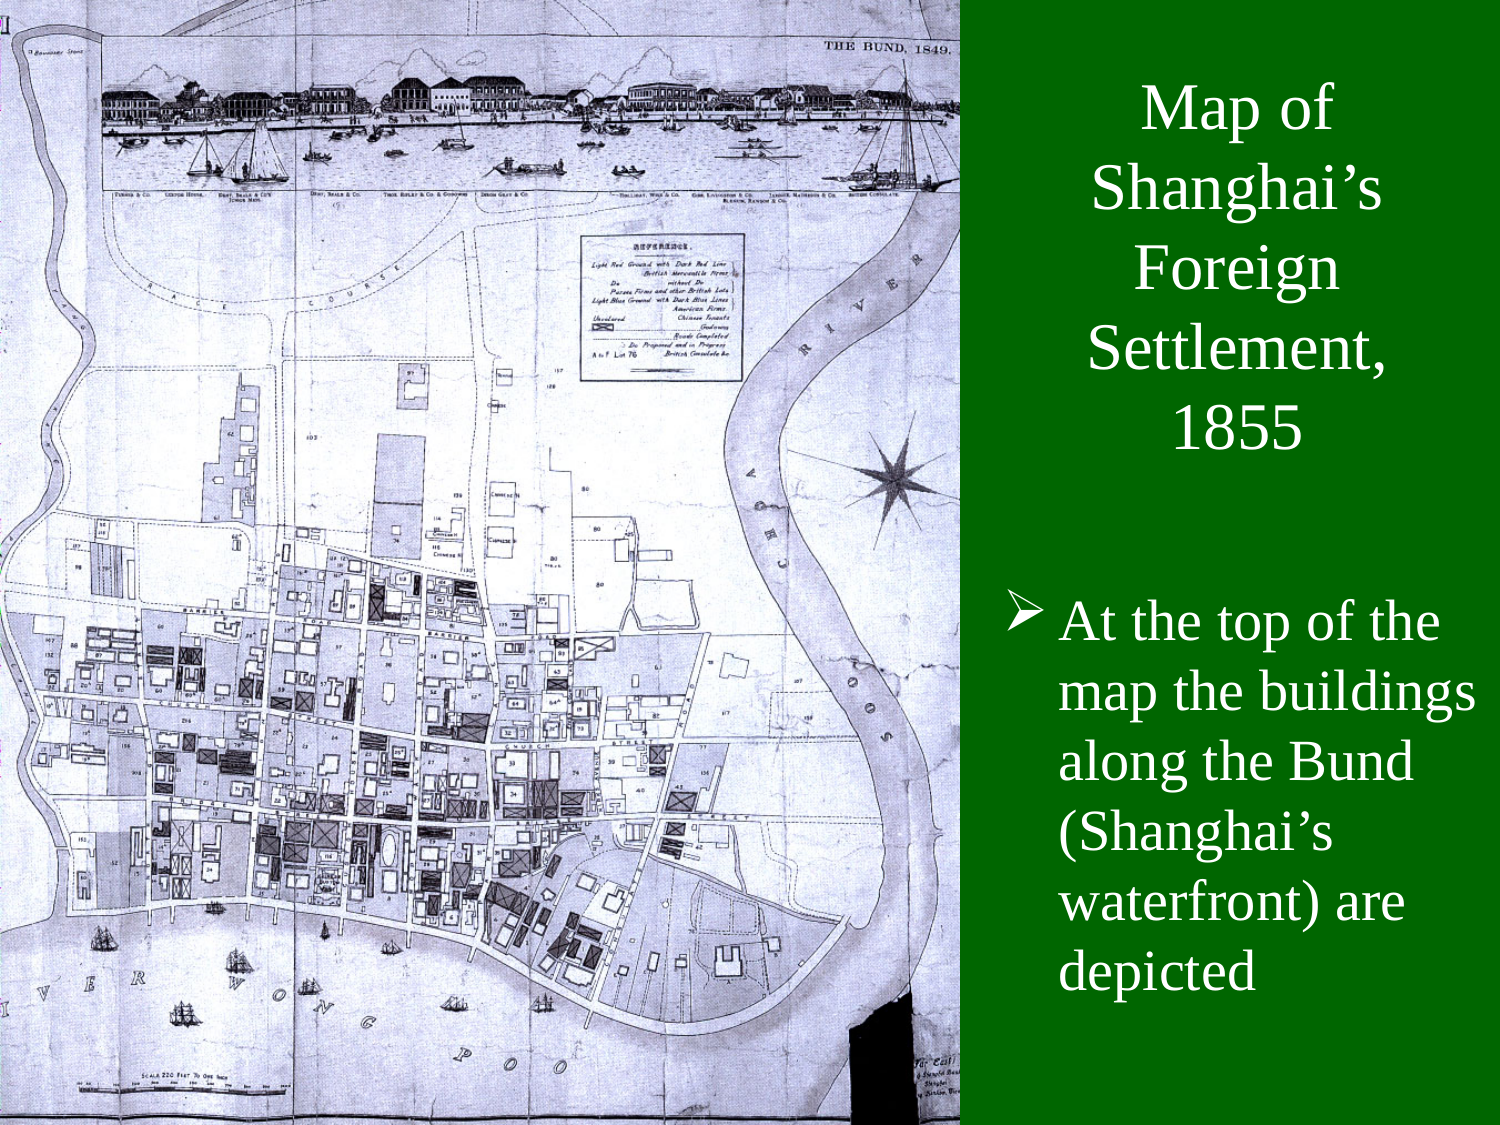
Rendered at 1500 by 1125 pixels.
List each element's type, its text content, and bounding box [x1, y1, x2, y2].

title Map of Shanghai’s Foreign Settlement, 1855 [1012, 37, 1463, 488]
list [0, 0, 960, 1125]
list At the top of the map the buildings along the Bund (Shanghai’s waterfront) are depicted [987, 575, 1500, 1063]
